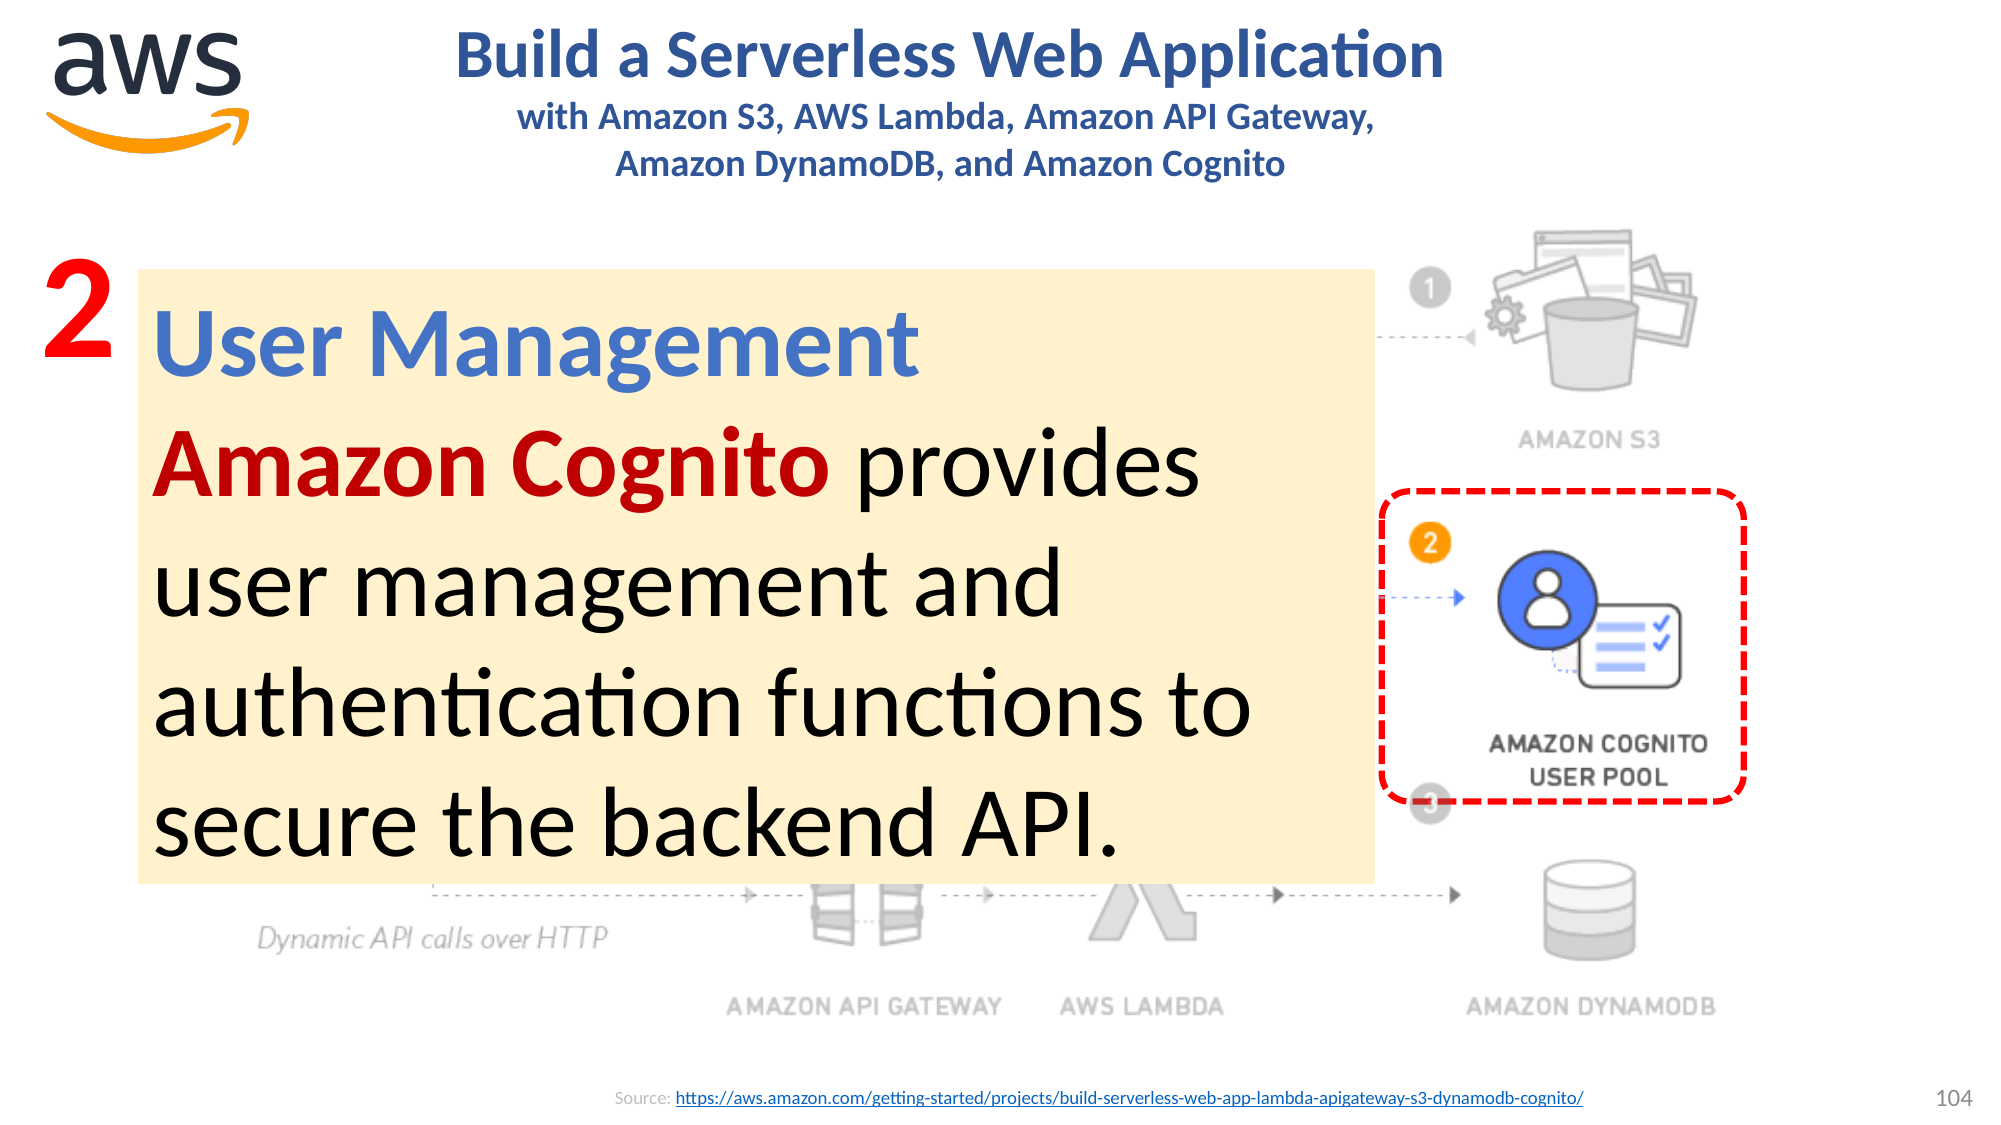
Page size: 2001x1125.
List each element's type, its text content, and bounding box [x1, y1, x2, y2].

slide_number 104 [1830, 1076, 1989, 1116]
text_box Source: https://aws.amazon.com/getting-started/projects/build-serverless-web-app-lambda-apigateway-s3-dynamodb-cognito/ [599, 1078, 1840, 1116]
picture [232, 214, 1769, 1054]
title Build a Serverless Web Application with Amazon S3, AWS Lambda, Amazon API Gateway, Amazon DynamoDB, and Amazon Cognito [39, 0, 1863, 193]
text_box 2 [25, 199, 132, 395]
picture [45, 32, 250, 154]
text_box User Management Amazon Cognito provides user management and authentication functions to secure the backend API. [138, 269, 232, 884]
